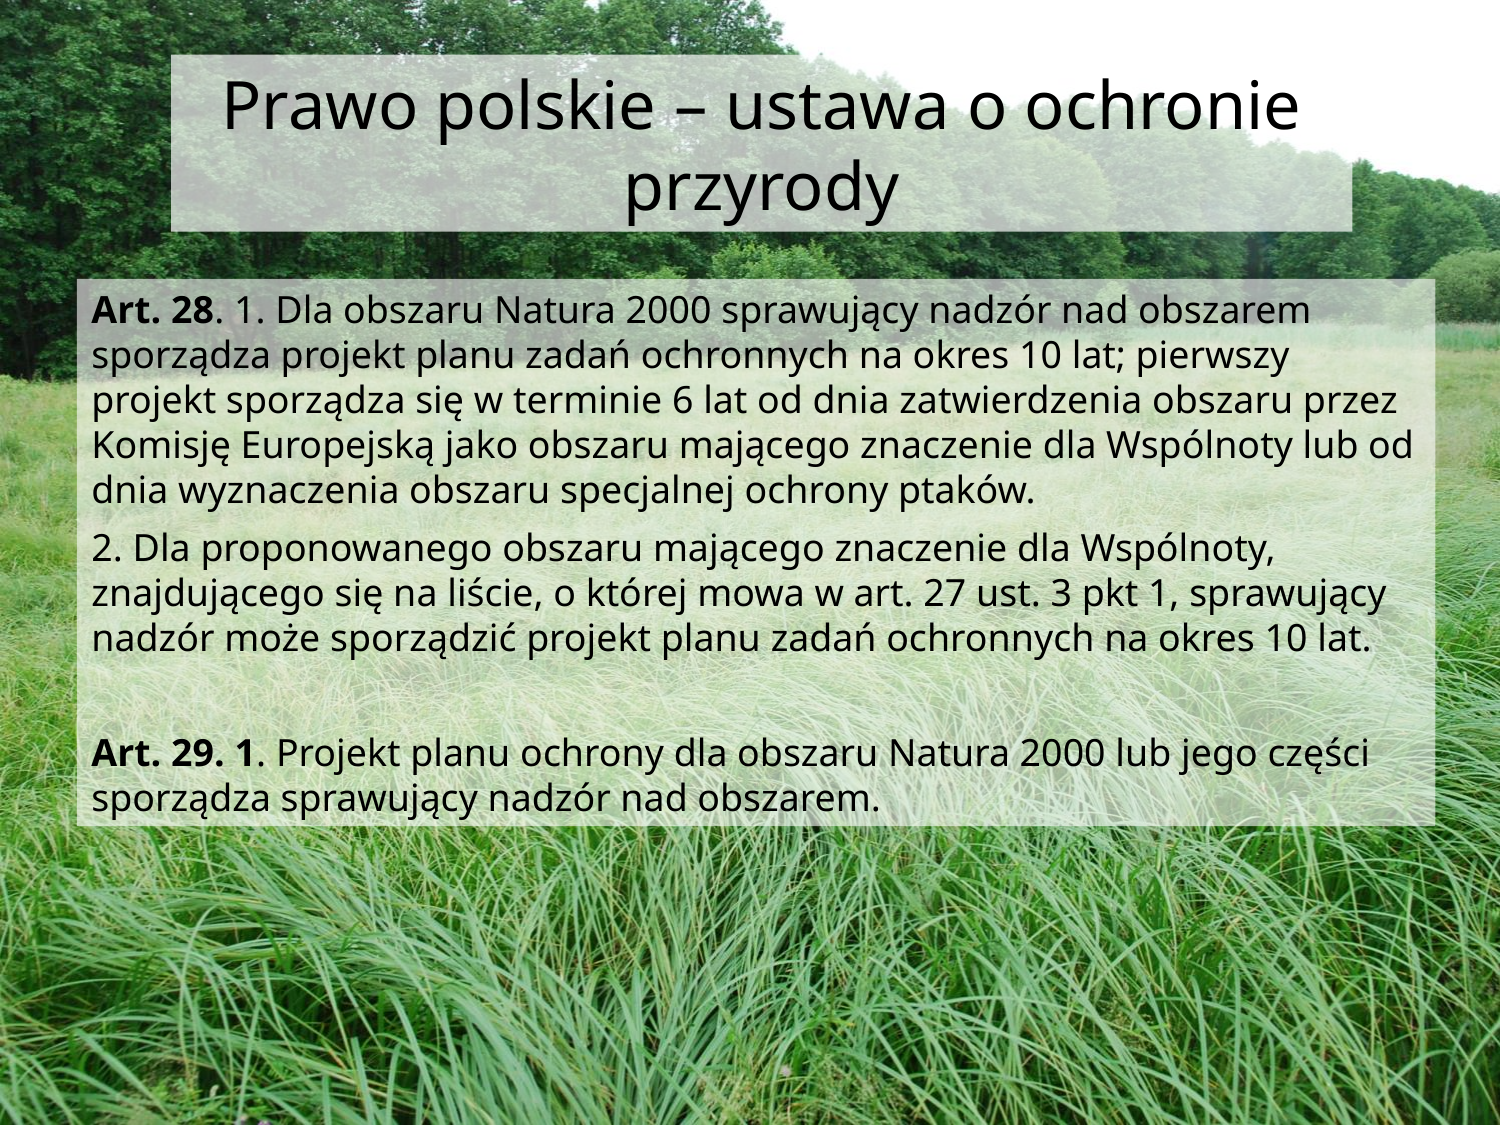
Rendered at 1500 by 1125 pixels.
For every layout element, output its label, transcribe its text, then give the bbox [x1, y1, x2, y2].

text_box Art. 28. 1. Dla obszaru Natura 2000 sprawujący nadzór nad obszarem sporządza projekt planu zadań ochronnych na okres 10 lat; pierwszy projekt sporządza się w terminie 6 lat od dnia zatwierdzenia obszaru przez Komisję Europejską jako obszaru mającego znaczenie dla Wspólnoty lub od dnia wyznaczenia obszaru specjalnej ochrony ptaków. 2. Dla proponowanego obszaru mającego znaczenie dla Wspólnoty, znajdującego się na liście, o której mowa w art. 27 ust. 3 pkt 1, sprawujący nadzór może sporządzić projekt planu zadań ochronnych na okres 10 lat. Art. 29. 1. Projekt planu ochrony dla obszaru Natura 2000 lub jego części sporządza sprawujący nadzór nad obszarem. [76, 278, 1436, 827]
picture [0, 0, 1500, 1125]
text_box Prawo polskie – ustawa o ochronie przyrody [171, 54, 1353, 232]
